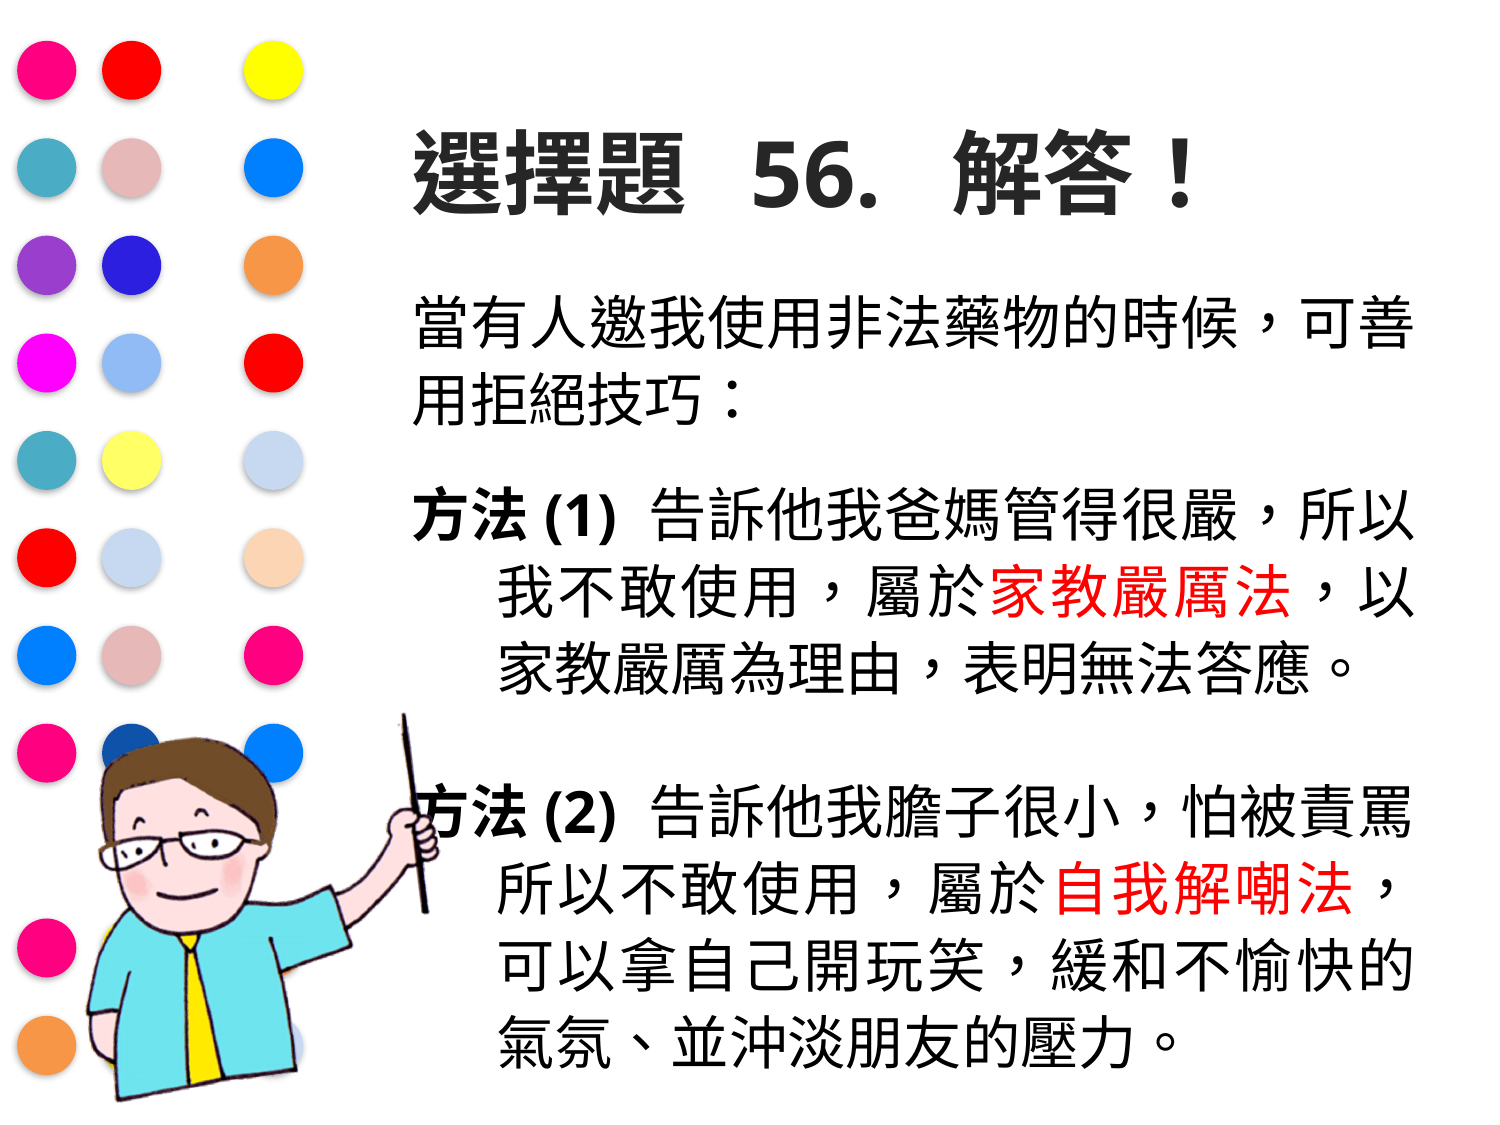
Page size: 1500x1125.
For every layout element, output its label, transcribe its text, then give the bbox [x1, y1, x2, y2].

picture [0, 681, 475, 1124]
title 選擇題 56. 解答！ [396, 70, 1432, 271]
list 當有人邀我使用非法藥物的時候，可善用拒絕技巧： 方法(1) 告訴他我爸媽管得很嚴，所以我不敢使用，屬於家教嚴厲法，以家教嚴厲為理由，表明無法答應。 方法(2) 告訴他我膽子很小，怕被責罵所以不敢使用，屬於自我解嘲法，可以拿自己開玩笑，緩和不愉快的氣氛、並沖淡朋友的壓力。 [396, 271, 1432, 1027]
